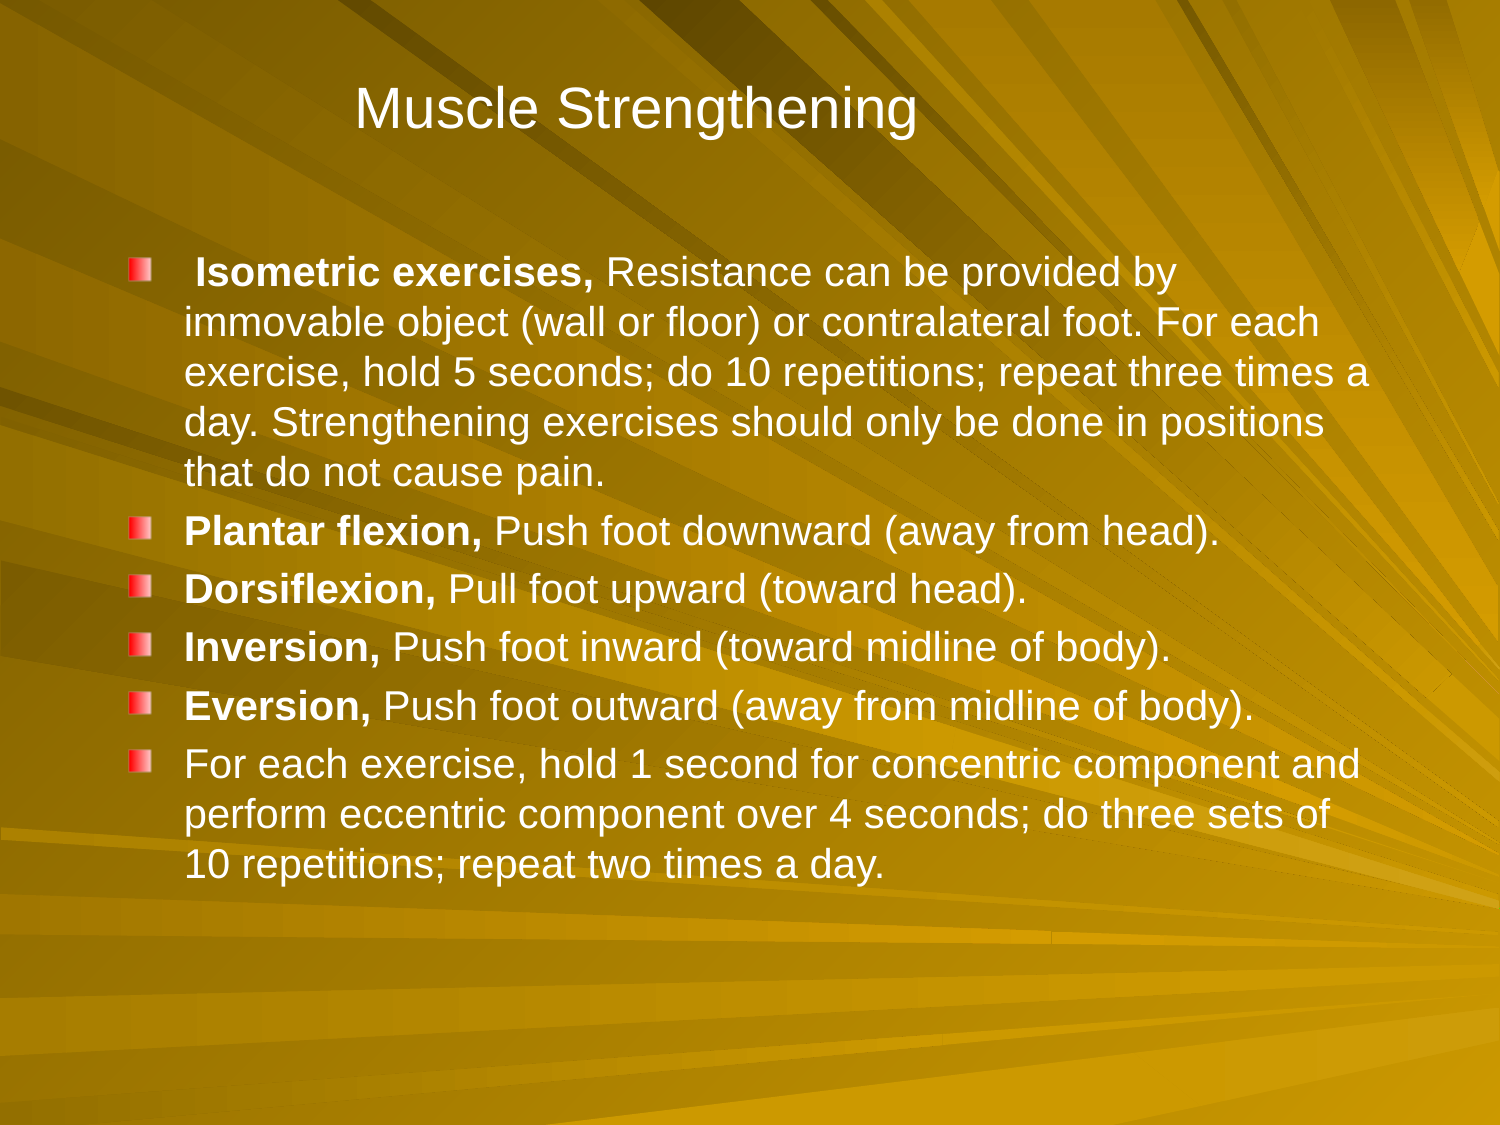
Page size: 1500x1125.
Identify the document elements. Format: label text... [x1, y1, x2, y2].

picture [127, 515, 154, 542]
picture [127, 256, 154, 284]
picture [127, 690, 154, 717]
picture [127, 748, 154, 775]
title Muscle Strengthening [112, 62, 1163, 176]
list Isometric exercises, Resistance can be provided by immovable object (wall or floor) or contralateral foot. For each exercise, hold 5 seconds; do 10 repetitions; repeat three times a day. Strengthening exercises should only be done in positions that do not cause pain. Plantar flexion, Push foot downward (away from head). Dorsiflexion, Pull foot upward (toward head). Inversion, Push foot inward (toward midline of body). Eversion, Push foot outward (away from midline of body). For each exercise, hold 1 second for concentric component and perform eccentric component over 4 seconds; do three sets of 10 repetitions; repeat two times a day. [112, 237, 1388, 1001]
picture [127, 631, 154, 659]
picture [127, 573, 154, 600]
